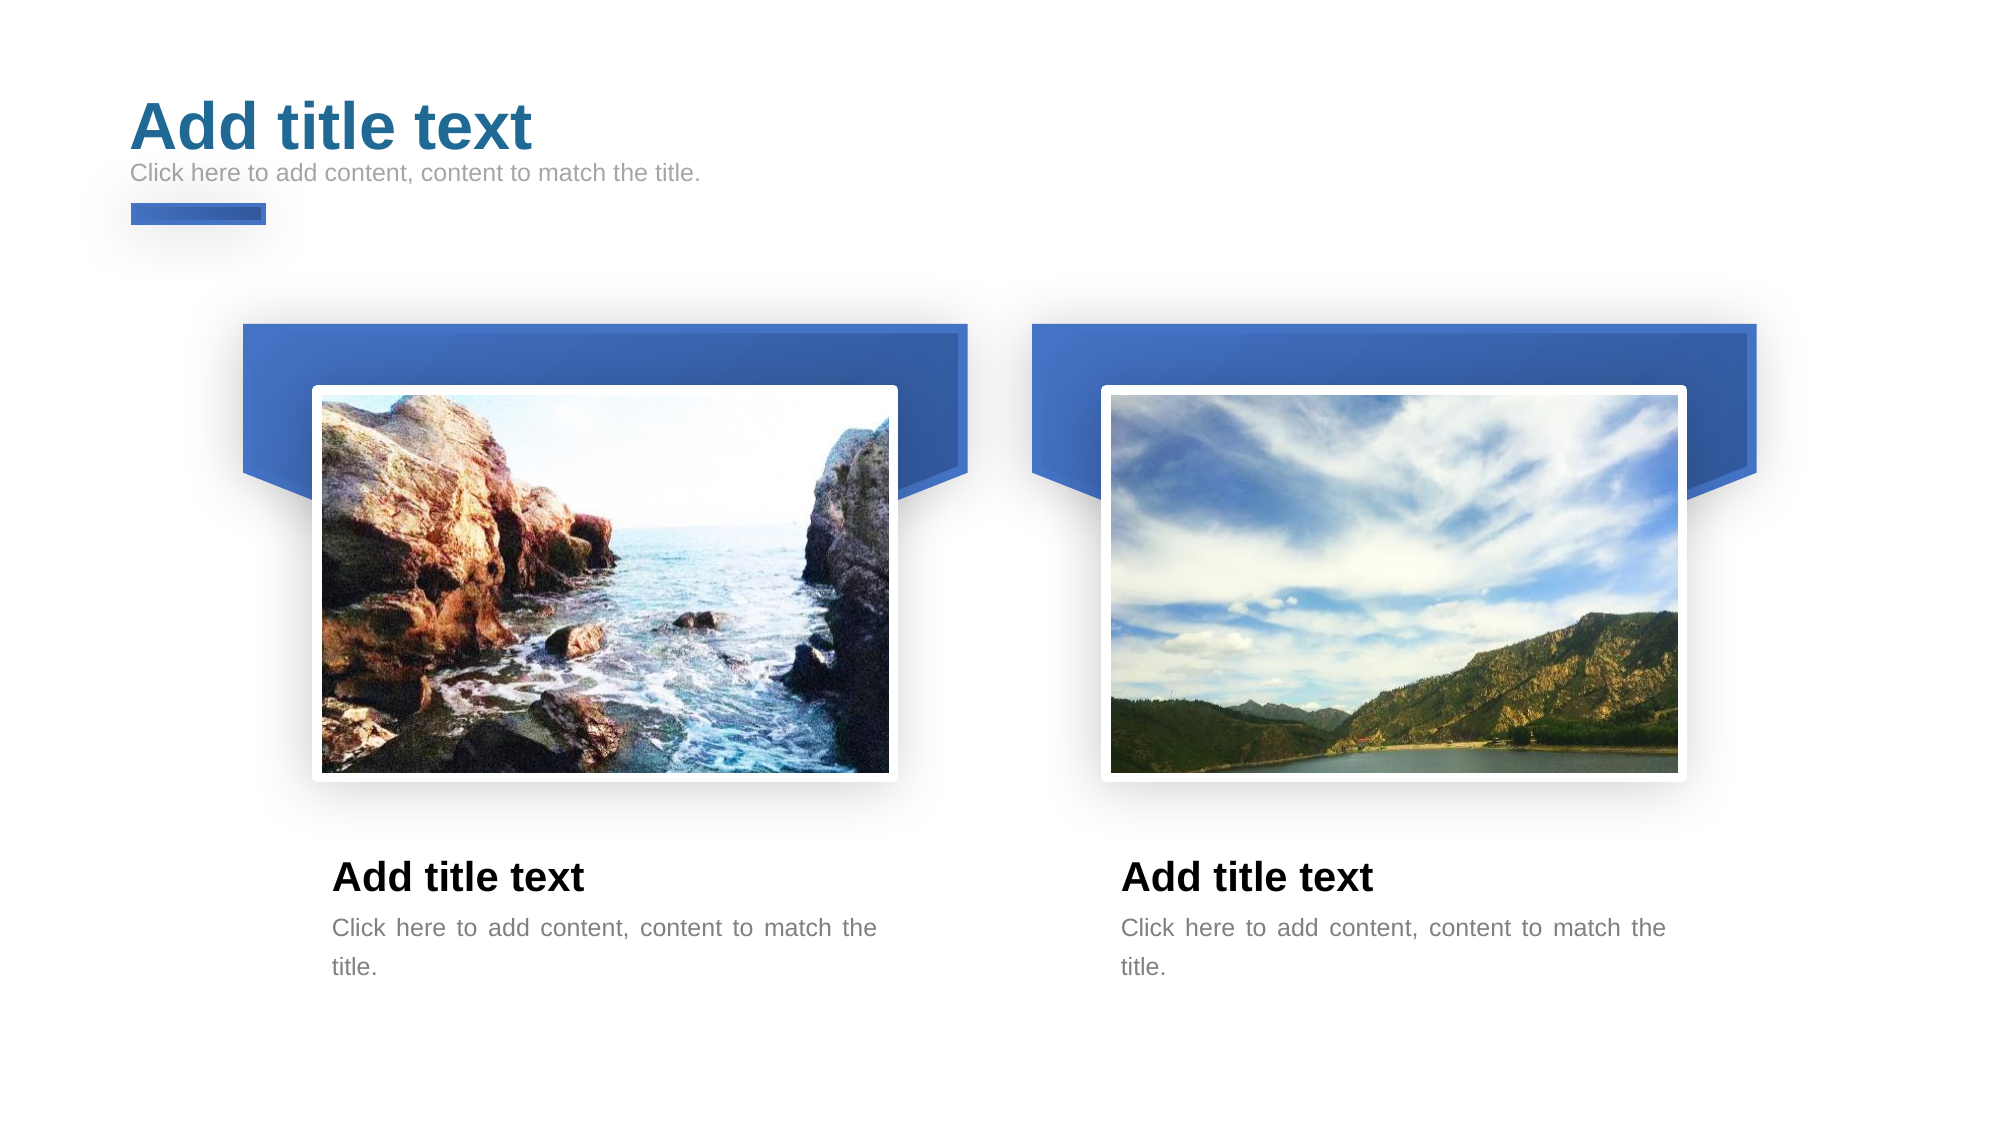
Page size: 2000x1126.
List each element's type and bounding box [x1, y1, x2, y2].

picture [1106, 390, 1683, 778]
text_box [247, 328, 1752, 611]
picture [317, 390, 894, 778]
text_box [1106, 842, 1683, 986]
text_box [115, 75, 998, 223]
text_box [317, 842, 894, 986]
